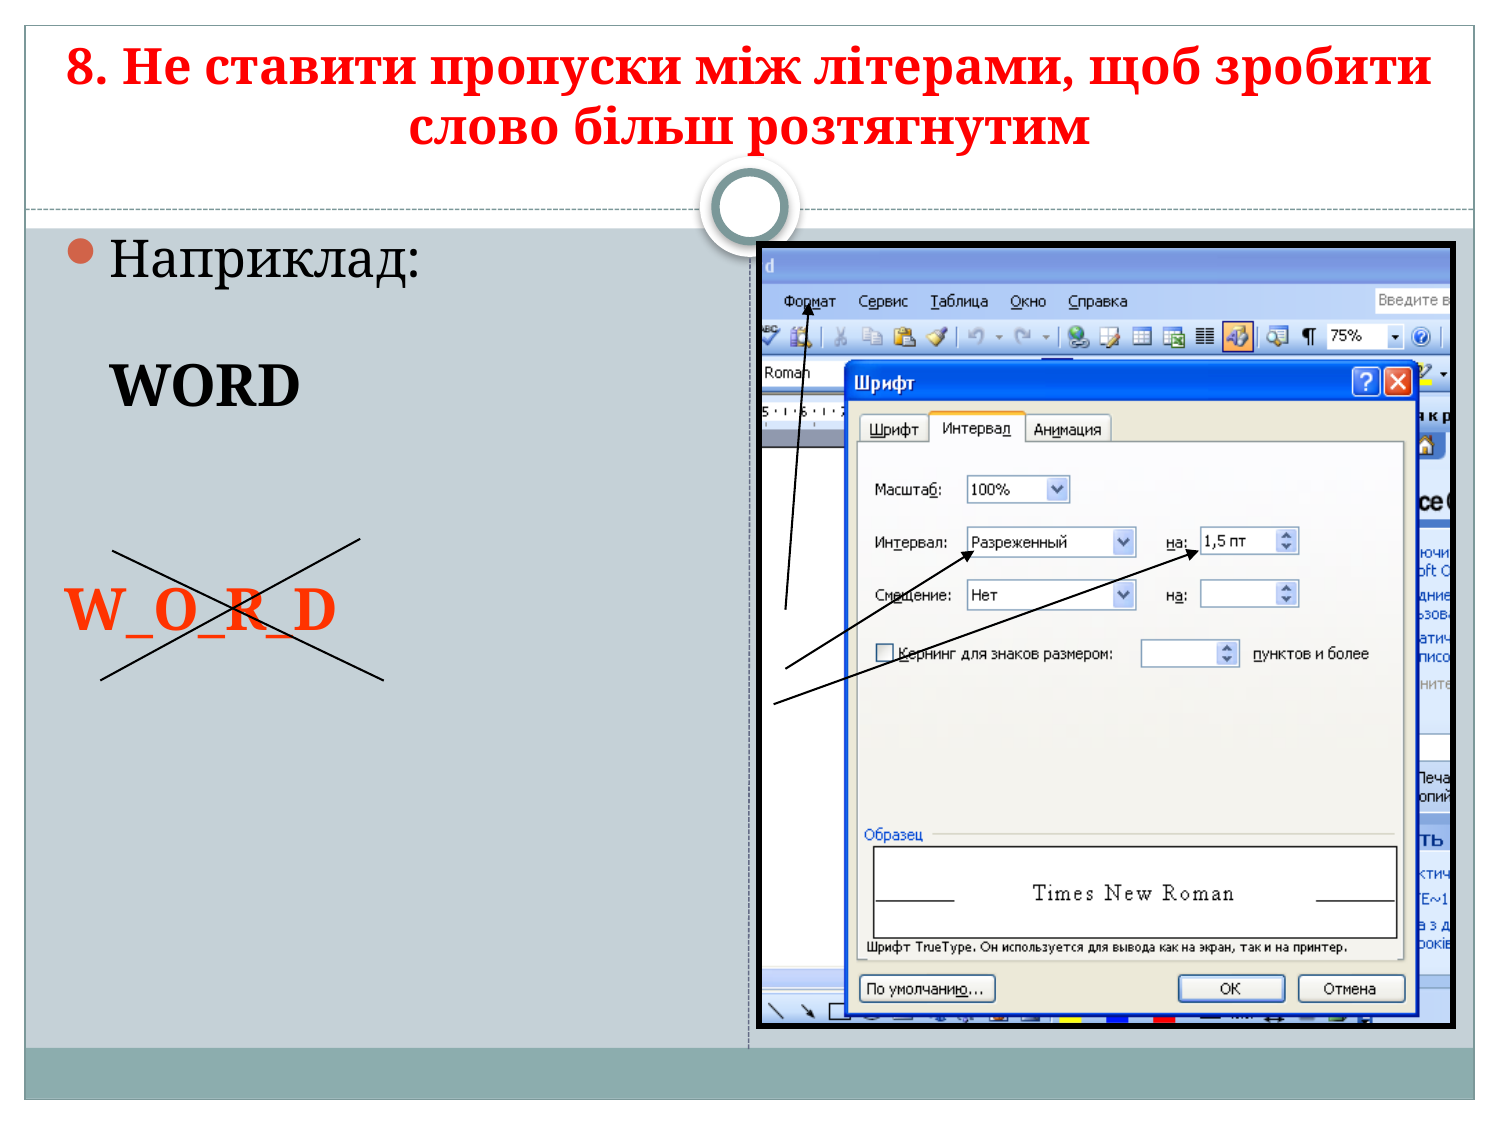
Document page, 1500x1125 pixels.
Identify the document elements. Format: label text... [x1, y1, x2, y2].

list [761, 247, 1451, 1024]
list Наприклад: WORD W_O_R_D [49, 224, 712, 993]
title 8. Не ставити пропуски між літерами, щоб зробити слово більш розтягнутим [49, 37, 1450, 162]
